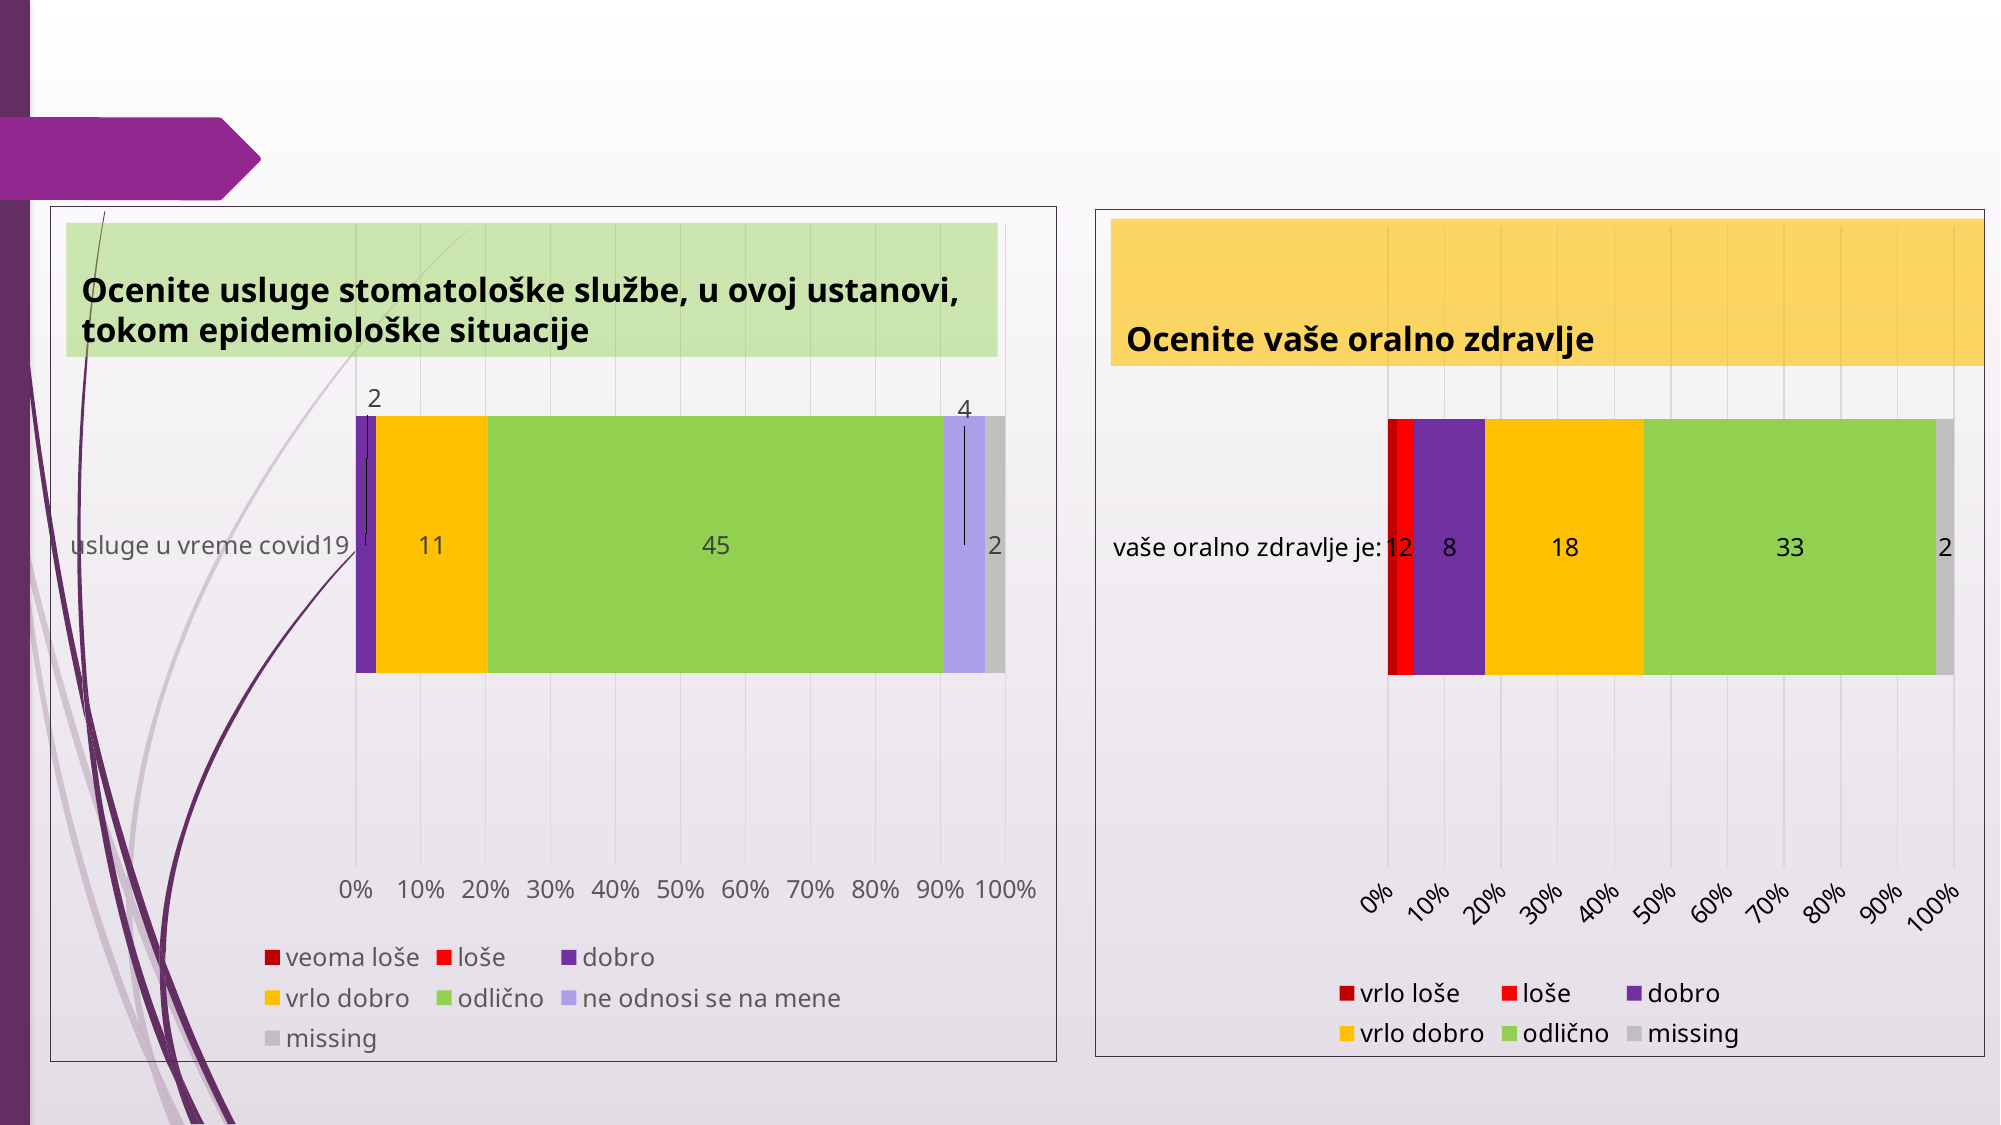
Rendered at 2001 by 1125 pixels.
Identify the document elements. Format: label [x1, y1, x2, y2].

chart [49, 206, 1058, 1062]
chart [1095, 208, 1985, 1058]
